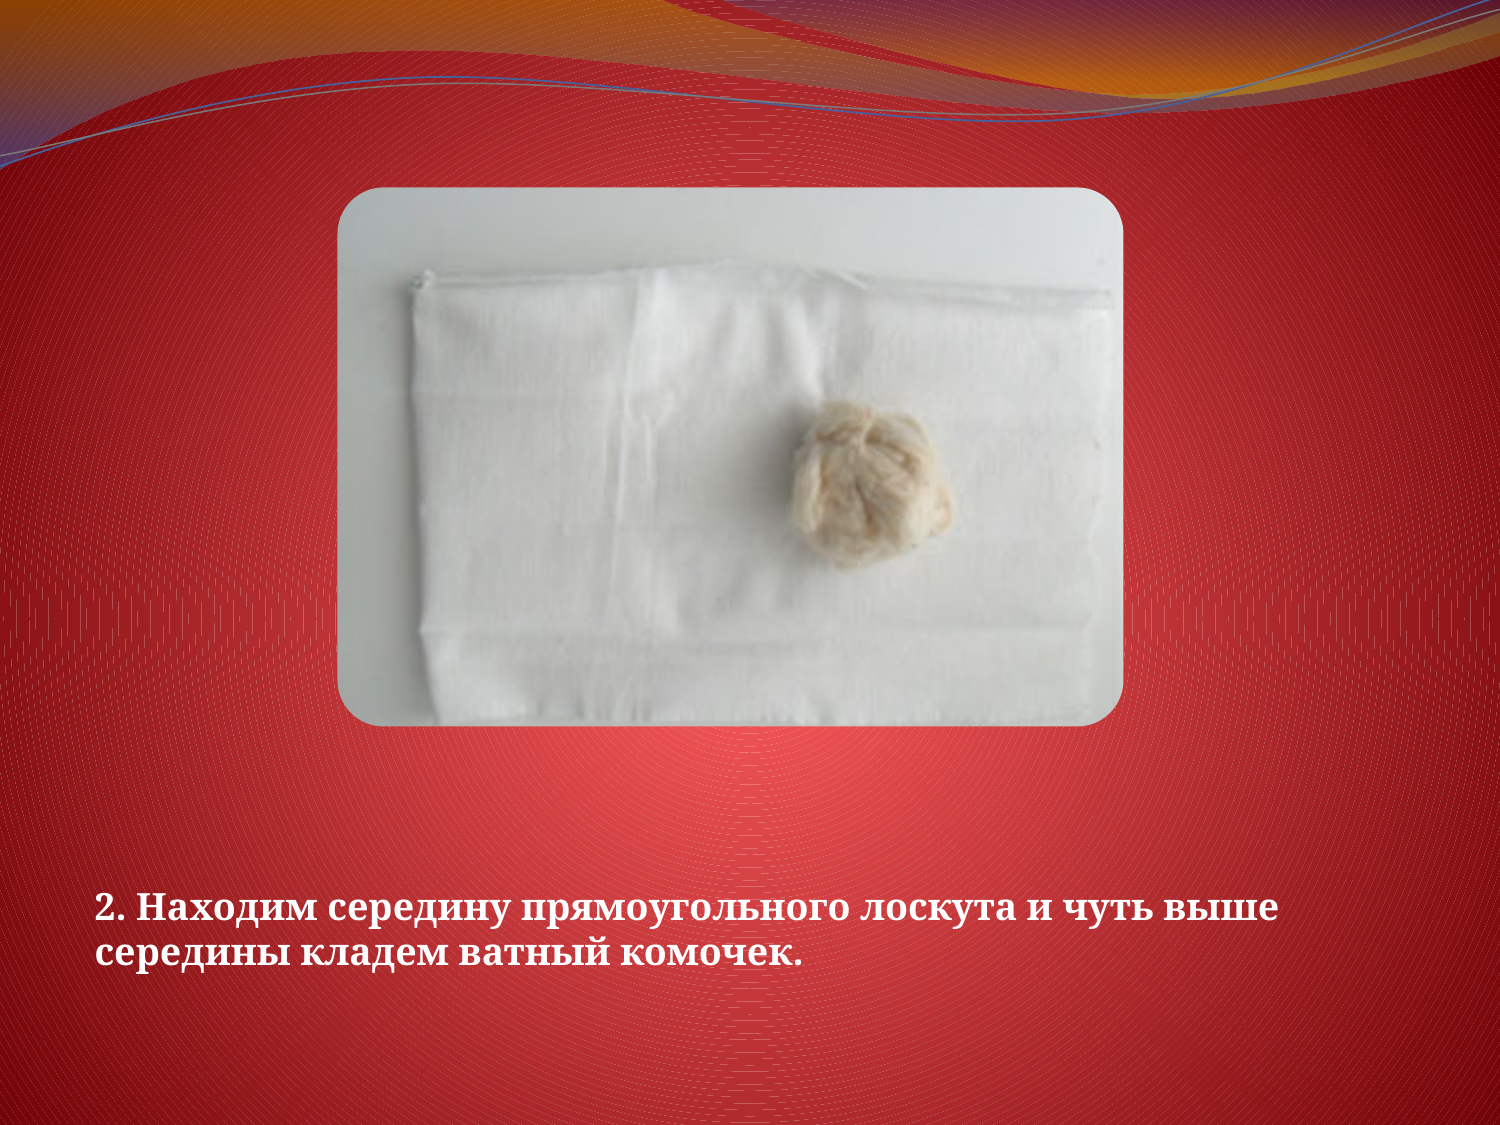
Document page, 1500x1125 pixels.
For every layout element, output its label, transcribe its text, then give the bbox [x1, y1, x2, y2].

picture [337, 187, 1124, 727]
list 2. Находим середину прямоугольного лоскута и чуть выше середины кладем ватный комочек. [86, 874, 1363, 1101]
